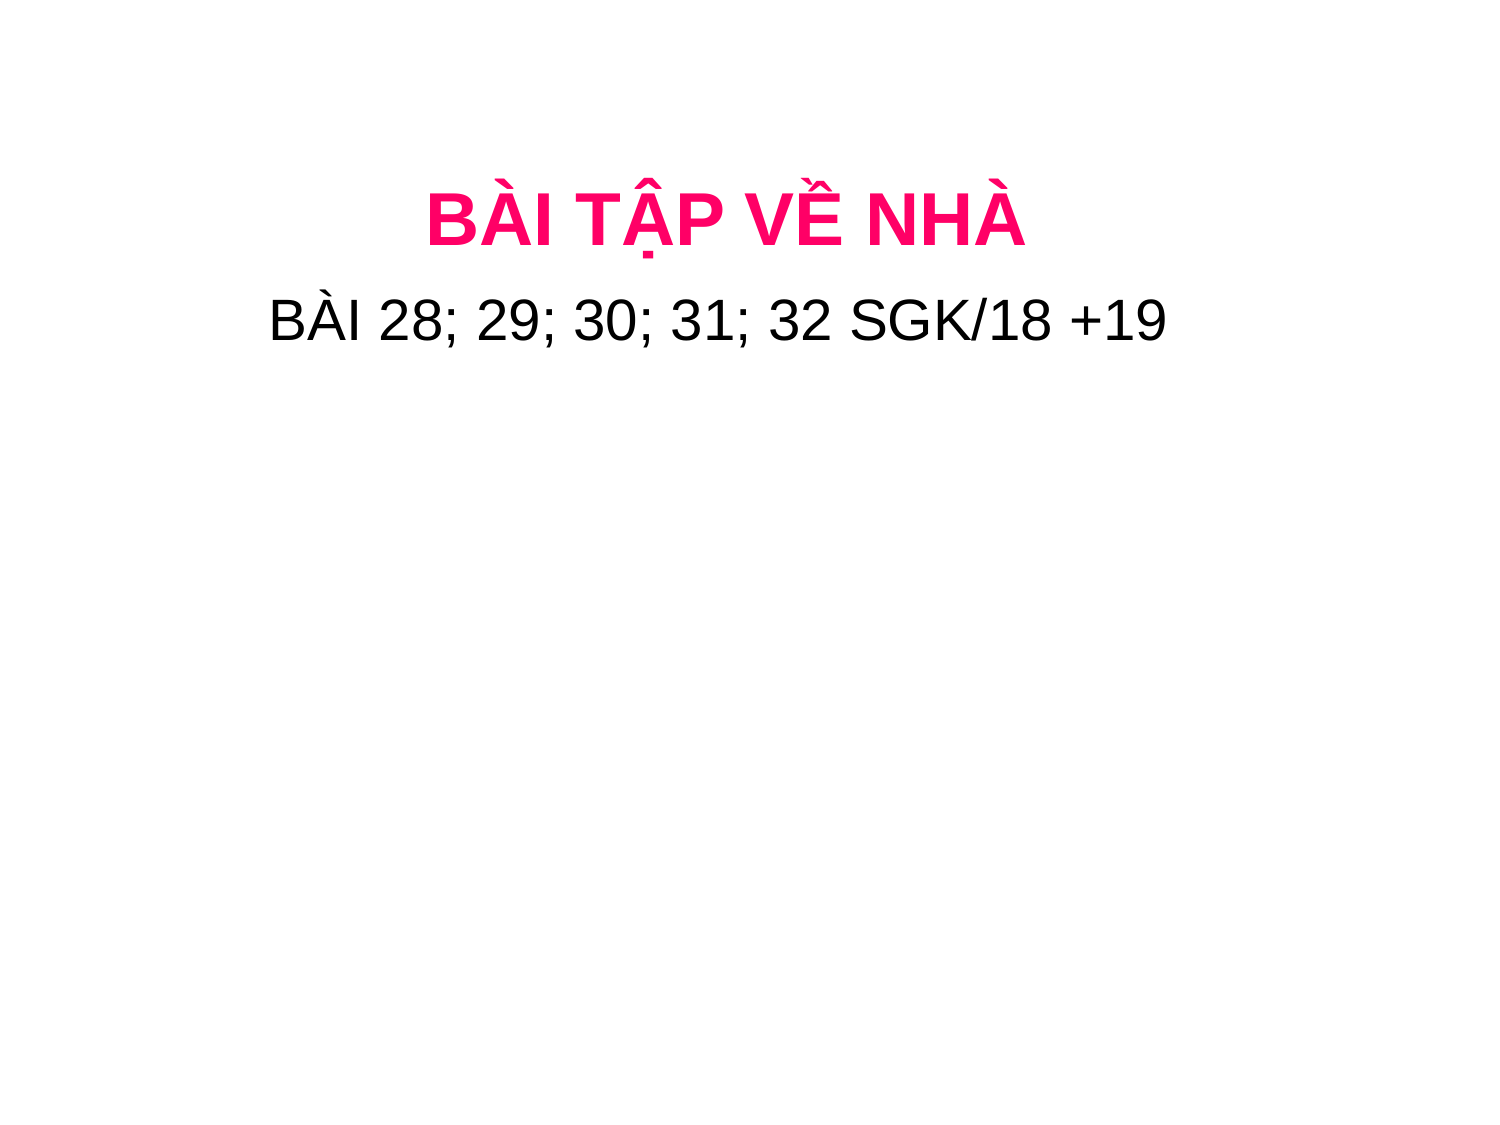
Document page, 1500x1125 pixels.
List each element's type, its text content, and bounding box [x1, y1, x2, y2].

title BÀI TẬP VỀ NHÀ [62, 149, 1413, 281]
text_box BÀI 28; 29; 30; 31; 32 SGK/18 +19 [224, 275, 1263, 360]
